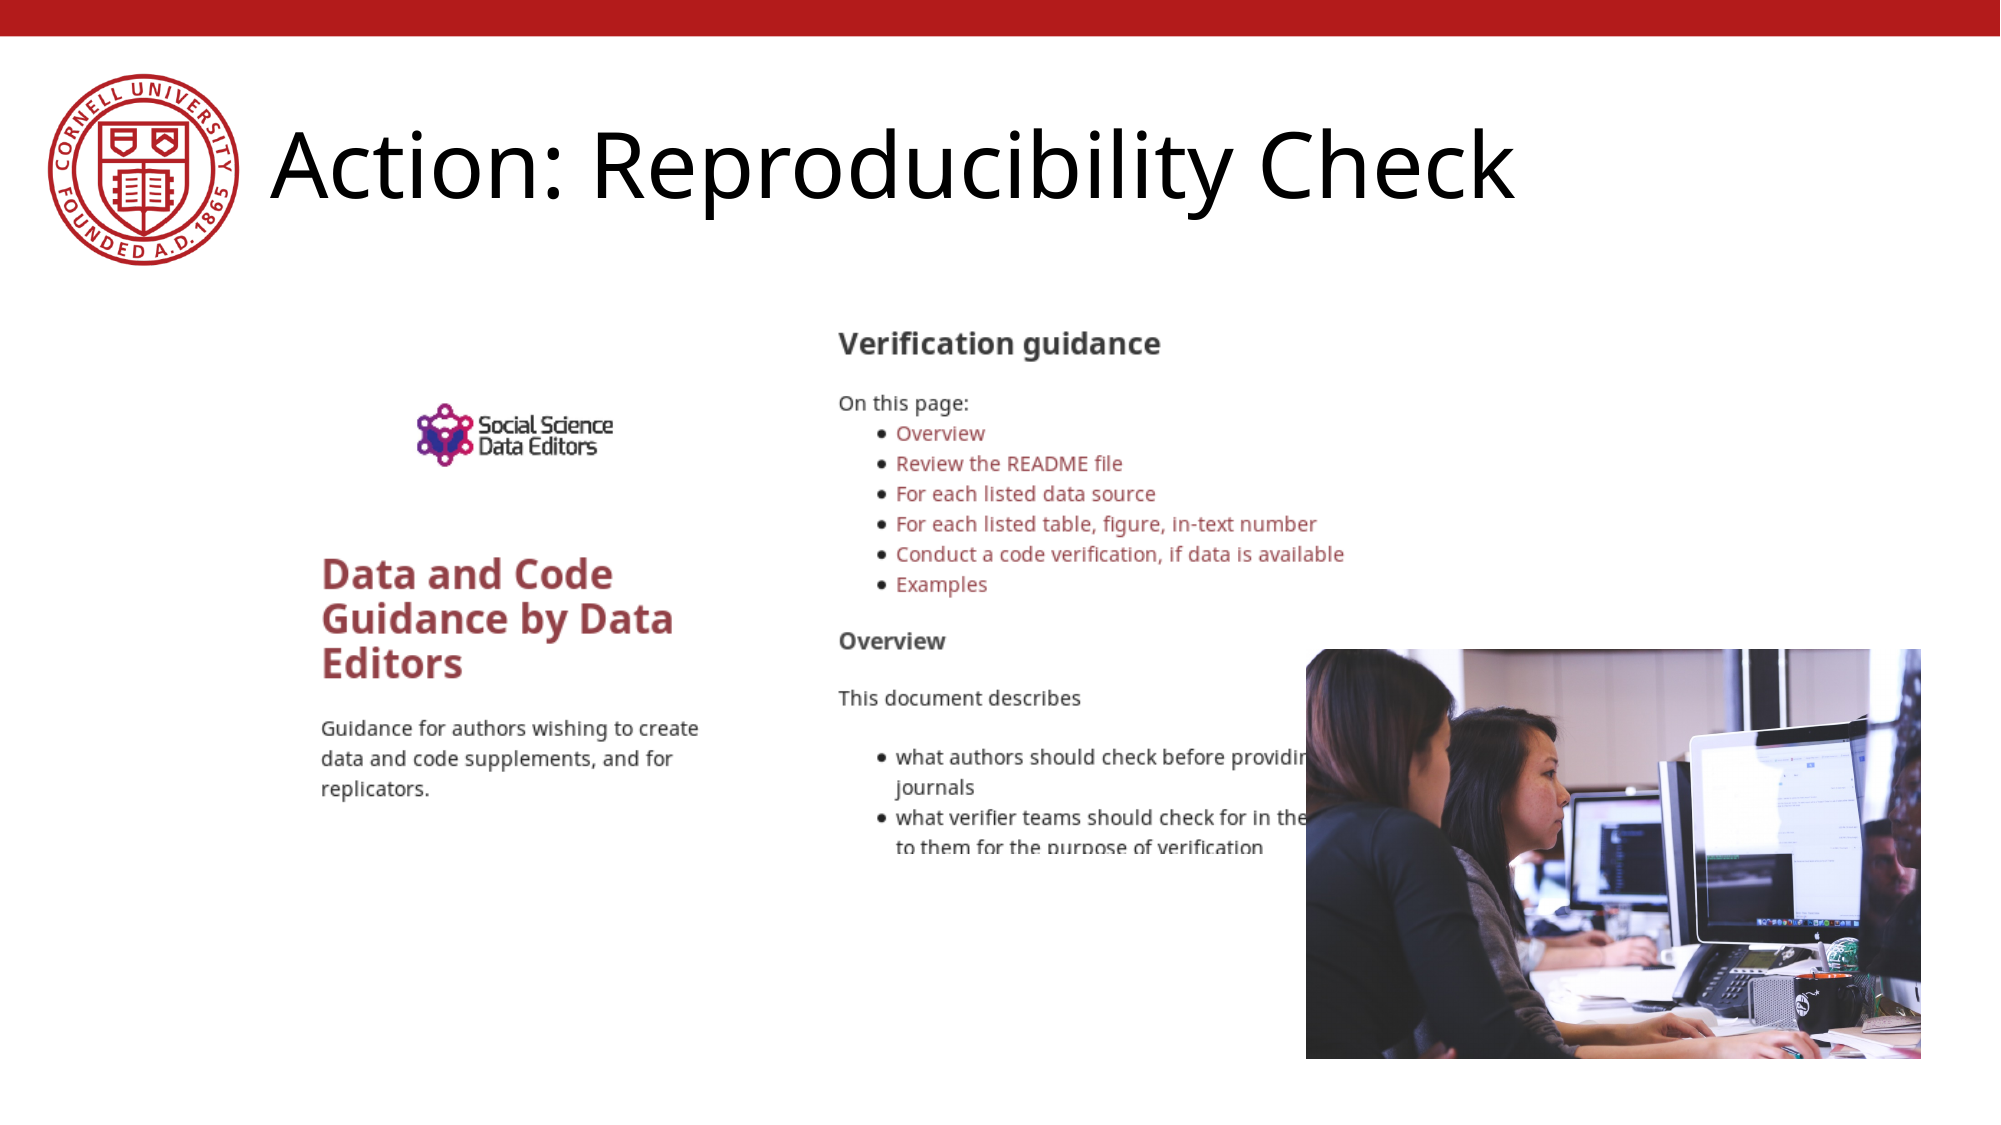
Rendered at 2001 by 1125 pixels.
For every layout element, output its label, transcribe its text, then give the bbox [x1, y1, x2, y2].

title Action: Reproducibility Check [255, 59, 1860, 278]
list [254, 277, 1549, 854]
picture [39, 65, 255, 274]
picture [1306, 649, 1921, 1059]
